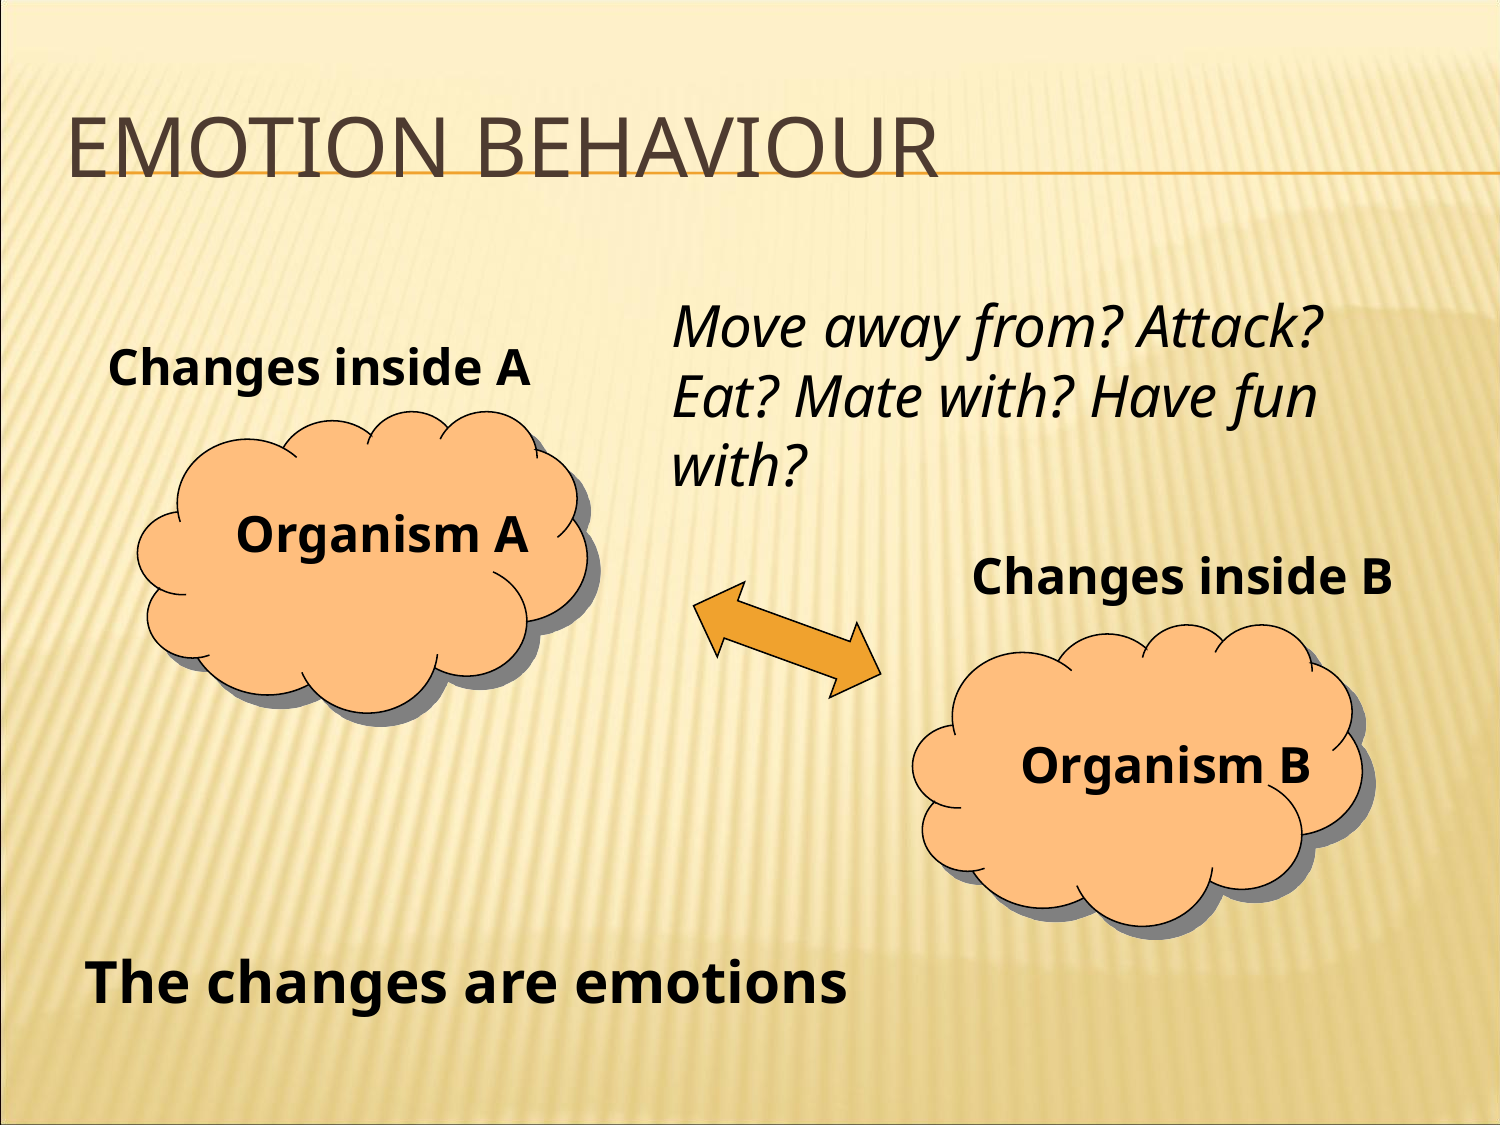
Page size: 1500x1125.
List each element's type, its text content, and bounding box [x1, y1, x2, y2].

text_box Changes inside B [957, 536, 1422, 612]
text_box [693, 581, 881, 698]
text_box The changes are emotions [70, 937, 1125, 1083]
title Emotion Behaviour [50, 75, 1475, 213]
text_box Changes inside A [92, 328, 559, 403]
text_box Organism B [1005, 726, 1327, 802]
picture [0, 0, 1500, 1125]
text_box [137, 411, 588, 714]
text_box Organism A [220, 495, 544, 570]
text_box Move away from? Attack? Eat? Mate with? Have fun with? [656, 281, 1418, 506]
text_box [912, 624, 1363, 927]
